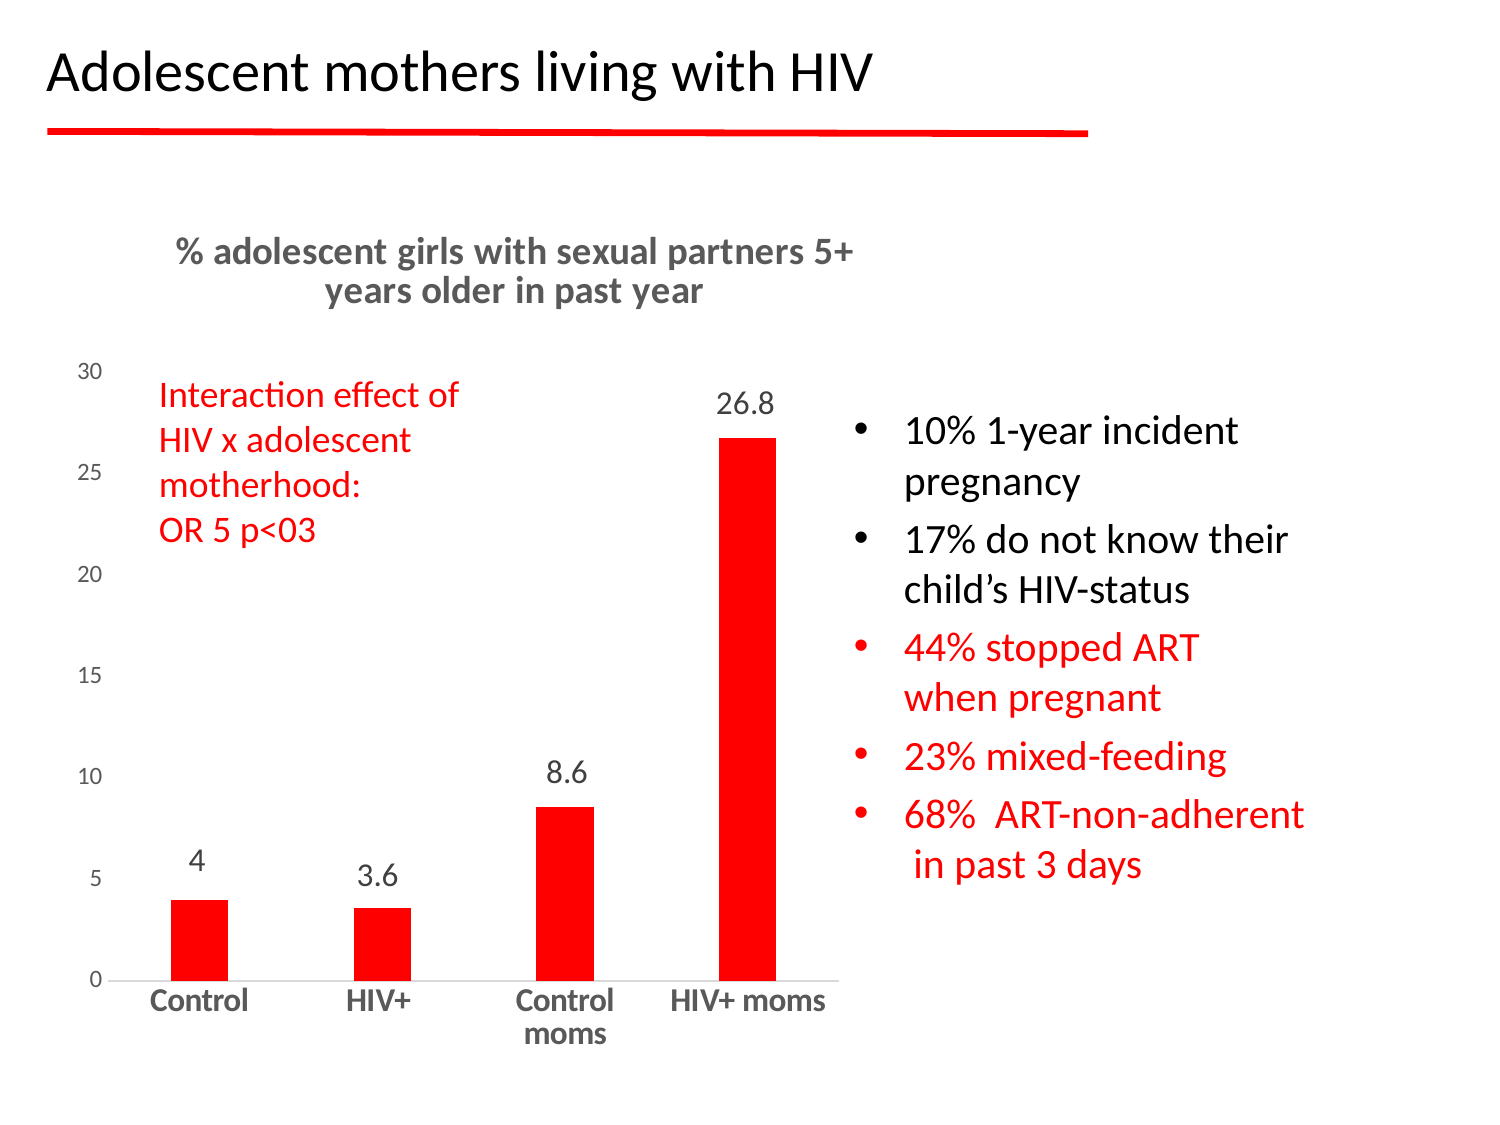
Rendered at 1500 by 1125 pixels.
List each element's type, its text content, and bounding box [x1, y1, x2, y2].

text_box Adolescent mothers living with HIV [32, 26, 1189, 111]
text_box 10% 1-year incident pregnancy 17% do not know their child’s HIV-status 44% stopped ART when pregnant 23% mixed-feeding 68% ART-non-adherent in past 3 days [933, 395, 1338, 1038]
chart [47, 218, 933, 1094]
